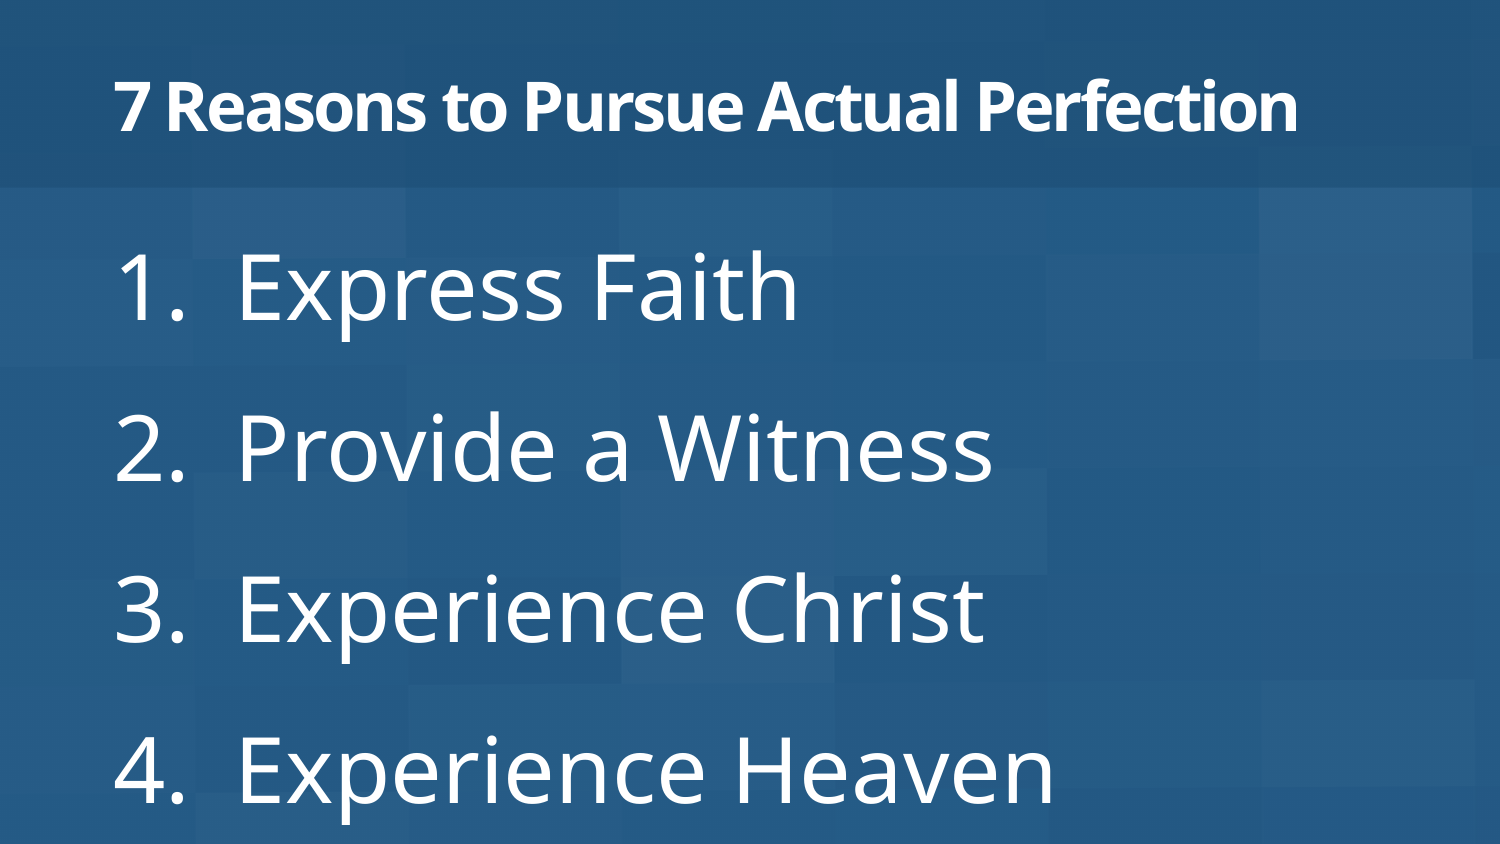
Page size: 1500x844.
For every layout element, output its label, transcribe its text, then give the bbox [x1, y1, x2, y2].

list Express Faith Provide a Witness Experience Christ Experience Heaven [98, 188, 1397, 786]
title 7 Reasons to Pursue Actual Perfection [98, 33, 1397, 175]
picture [0, 0, 1500, 844]
